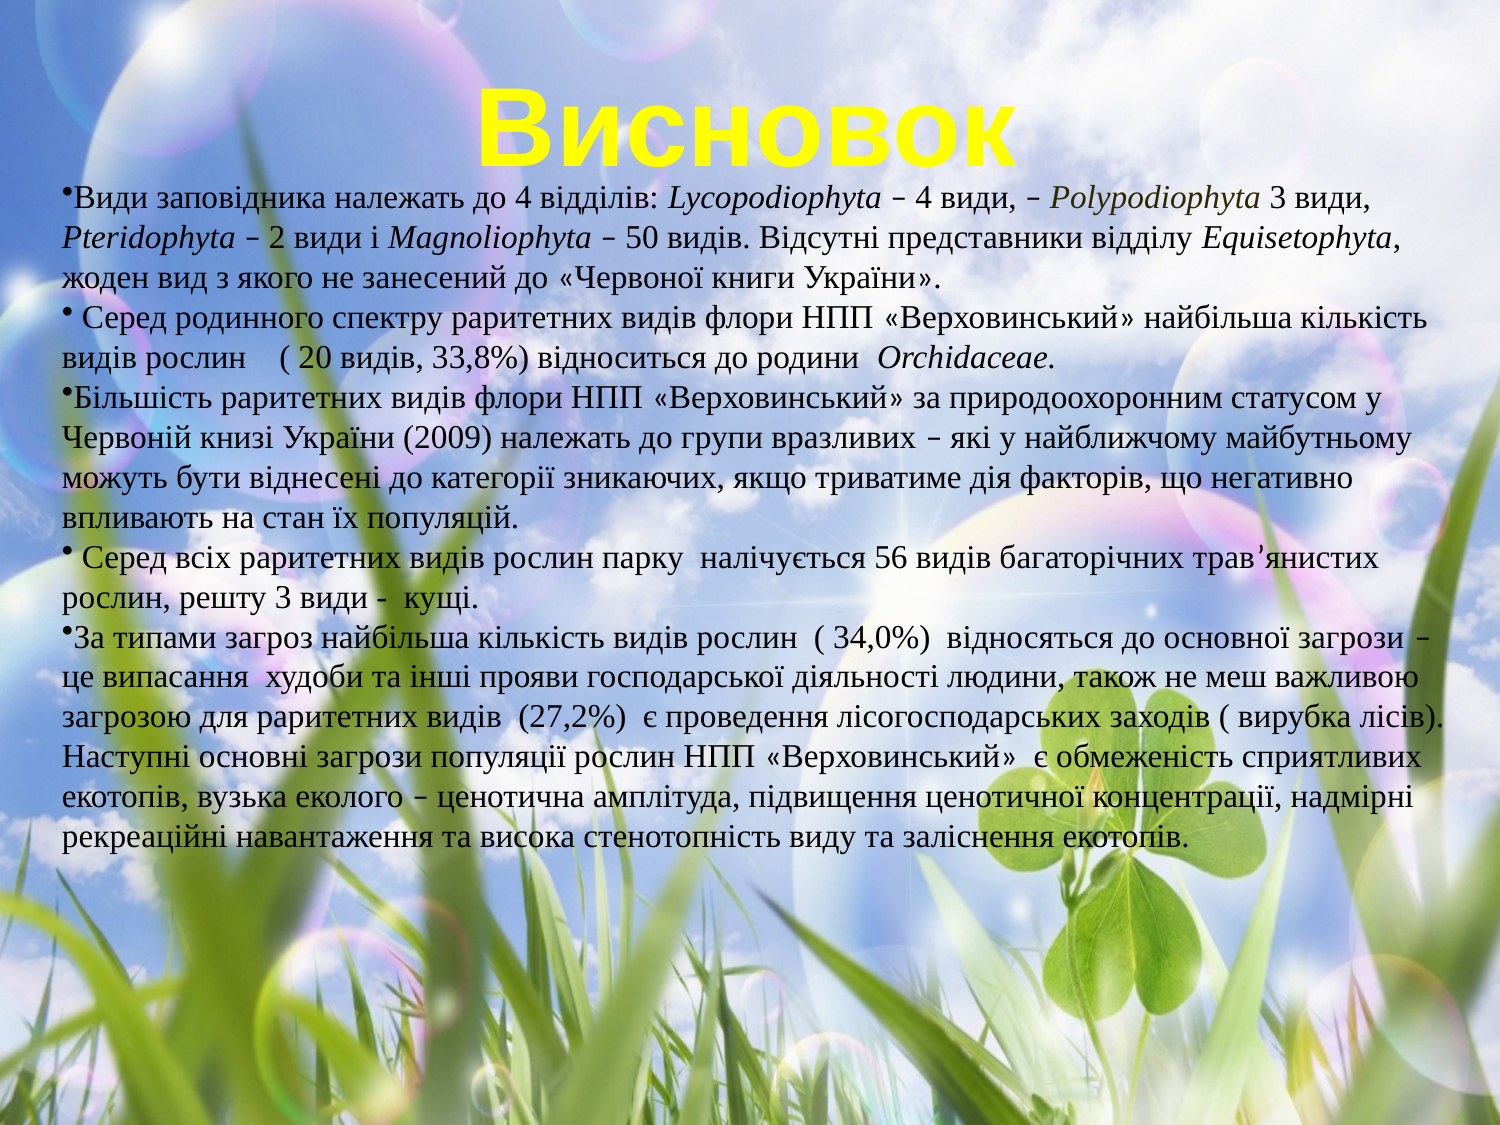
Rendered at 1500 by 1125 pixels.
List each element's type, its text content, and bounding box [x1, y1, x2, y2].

text_box Види заповідника належать до 4 відділів: Lycopodiophyta – 4 види, – Polypodiophyta 3 види, Pteridophyta – 2 види і Magnoliophyta – 50 видів. Відсутні представники відділу Equisetophyta, жоден вид з якого не занесений до «Червоної книги України». Серед родинного спектру раритетних видів флори НПП «Верховинський» найбільша кількість видів рослин ( 20 видів, 33,8%) відноситься до родини Orchidaceae. Більшість раритетних видів флори НПП «Верховинський» за природоохоронним статусом у Червоній книзі України (2009) належать до групи вразливих – які у найближчому майбутньому можуть бути віднесені до категорії зникаючих, якщо триватиме дія факторів, що негативно впливають на стан їх популяцій. Серед всіх раритетних видів рослин парку налічується 56 видів багаторічних трав’янистих рослин, решту 3 види - кущі. За типами загроз найбільша кількість видів рослин ( 34,0%) відносяться до основної загрози – це випасання худоби та інші прояви господарської діяльності людини, також не меш важливою загрозою для раритетних видів (27,2%) є проведення лісогосподарських заходів ( вирубка лісів). Наступні основні загрози популяції рослин НПП «Верховинський» є обмеженість сприятливих екотопів, вузька еколого – ценотична амплітуда, підвищення ценотичної концентрації, надмірні рекреаційні навантаження та висока стенотопність виду та заліснення екотопів. [46, 168, 1477, 862]
picture [0, 0, 1500, 1125]
text_box Висновок [459, 46, 1033, 168]
